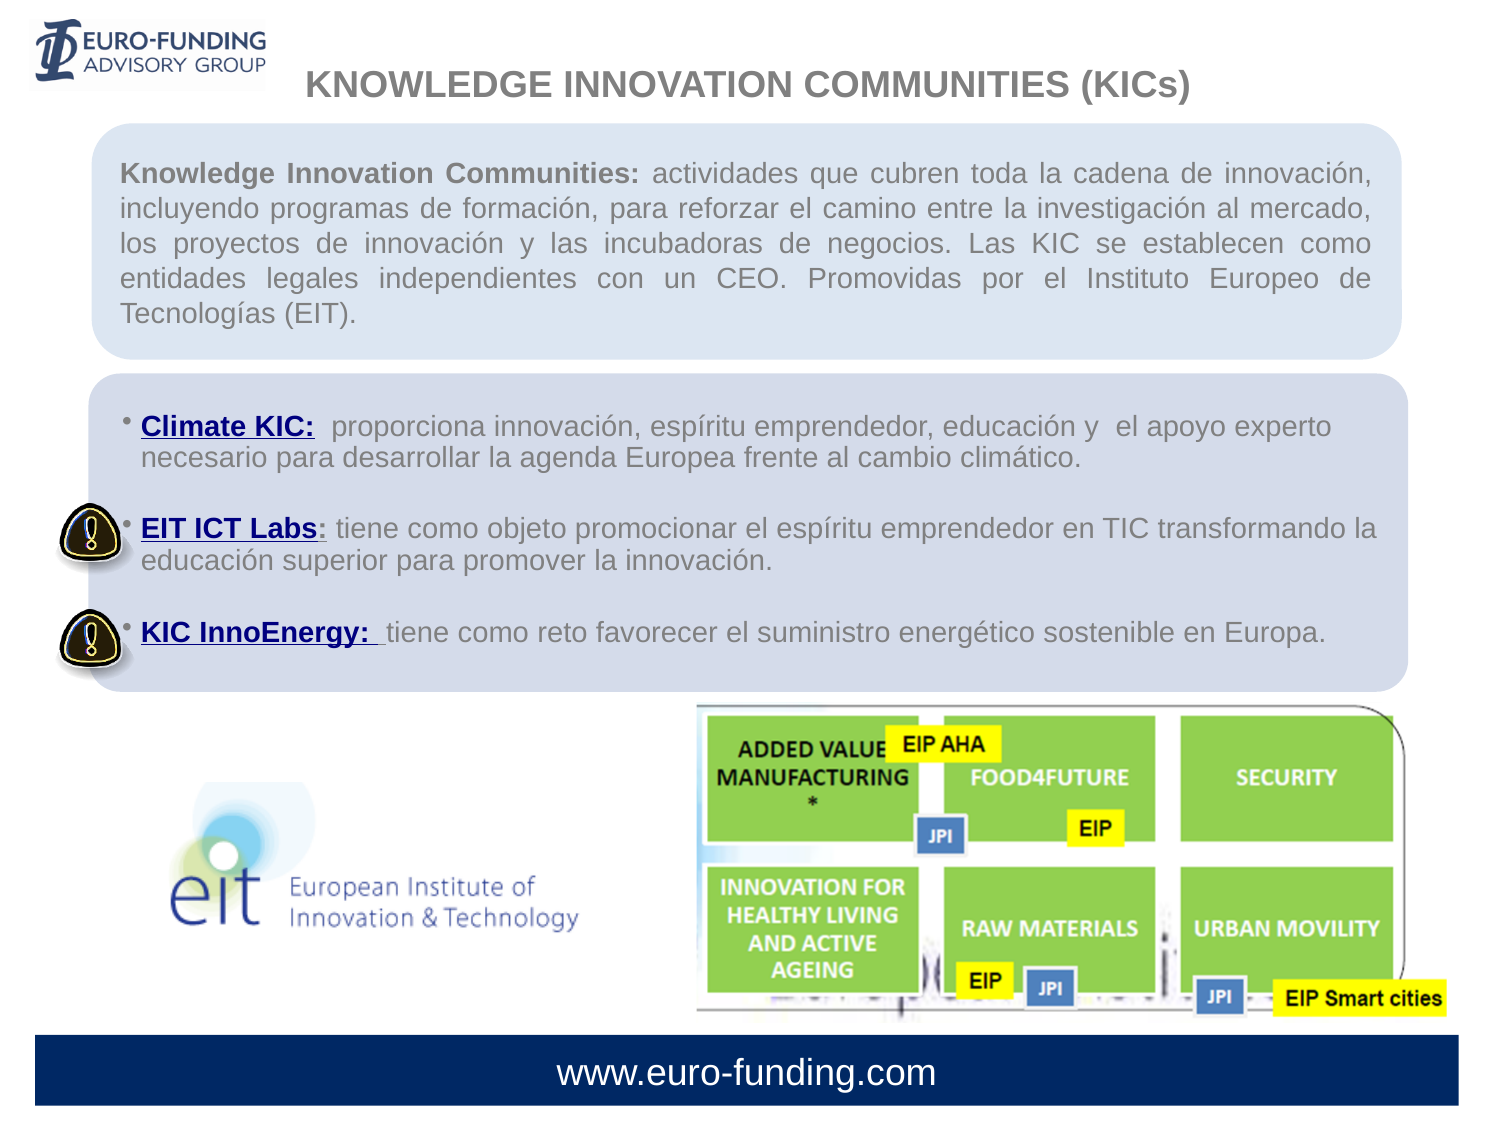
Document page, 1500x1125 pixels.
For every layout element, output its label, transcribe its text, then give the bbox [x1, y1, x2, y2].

picture [696, 701, 1447, 1023]
picture [52, 609, 136, 681]
picture [52, 503, 136, 575]
picture [29, 19, 266, 91]
text_box KNOWLEDGE INNOVATION COMMUNITIES (KICs) [289, 52, 1208, 113]
picture [168, 782, 582, 934]
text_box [88, 373, 1424, 692]
text_box Knowledge Innovation Communities: actividades que cubren toda la cadena de innovación, incluyendo programas de formación, para reforzar el camino entre la investigación al mercado, los proyectos de innovación y las incubadoras de negocios. Las KIC se establecen como entidades legales independientes con un CEO. Promovidas por el Instituto Europeo de Tecnologías (EIT). [91, 123, 1402, 360]
